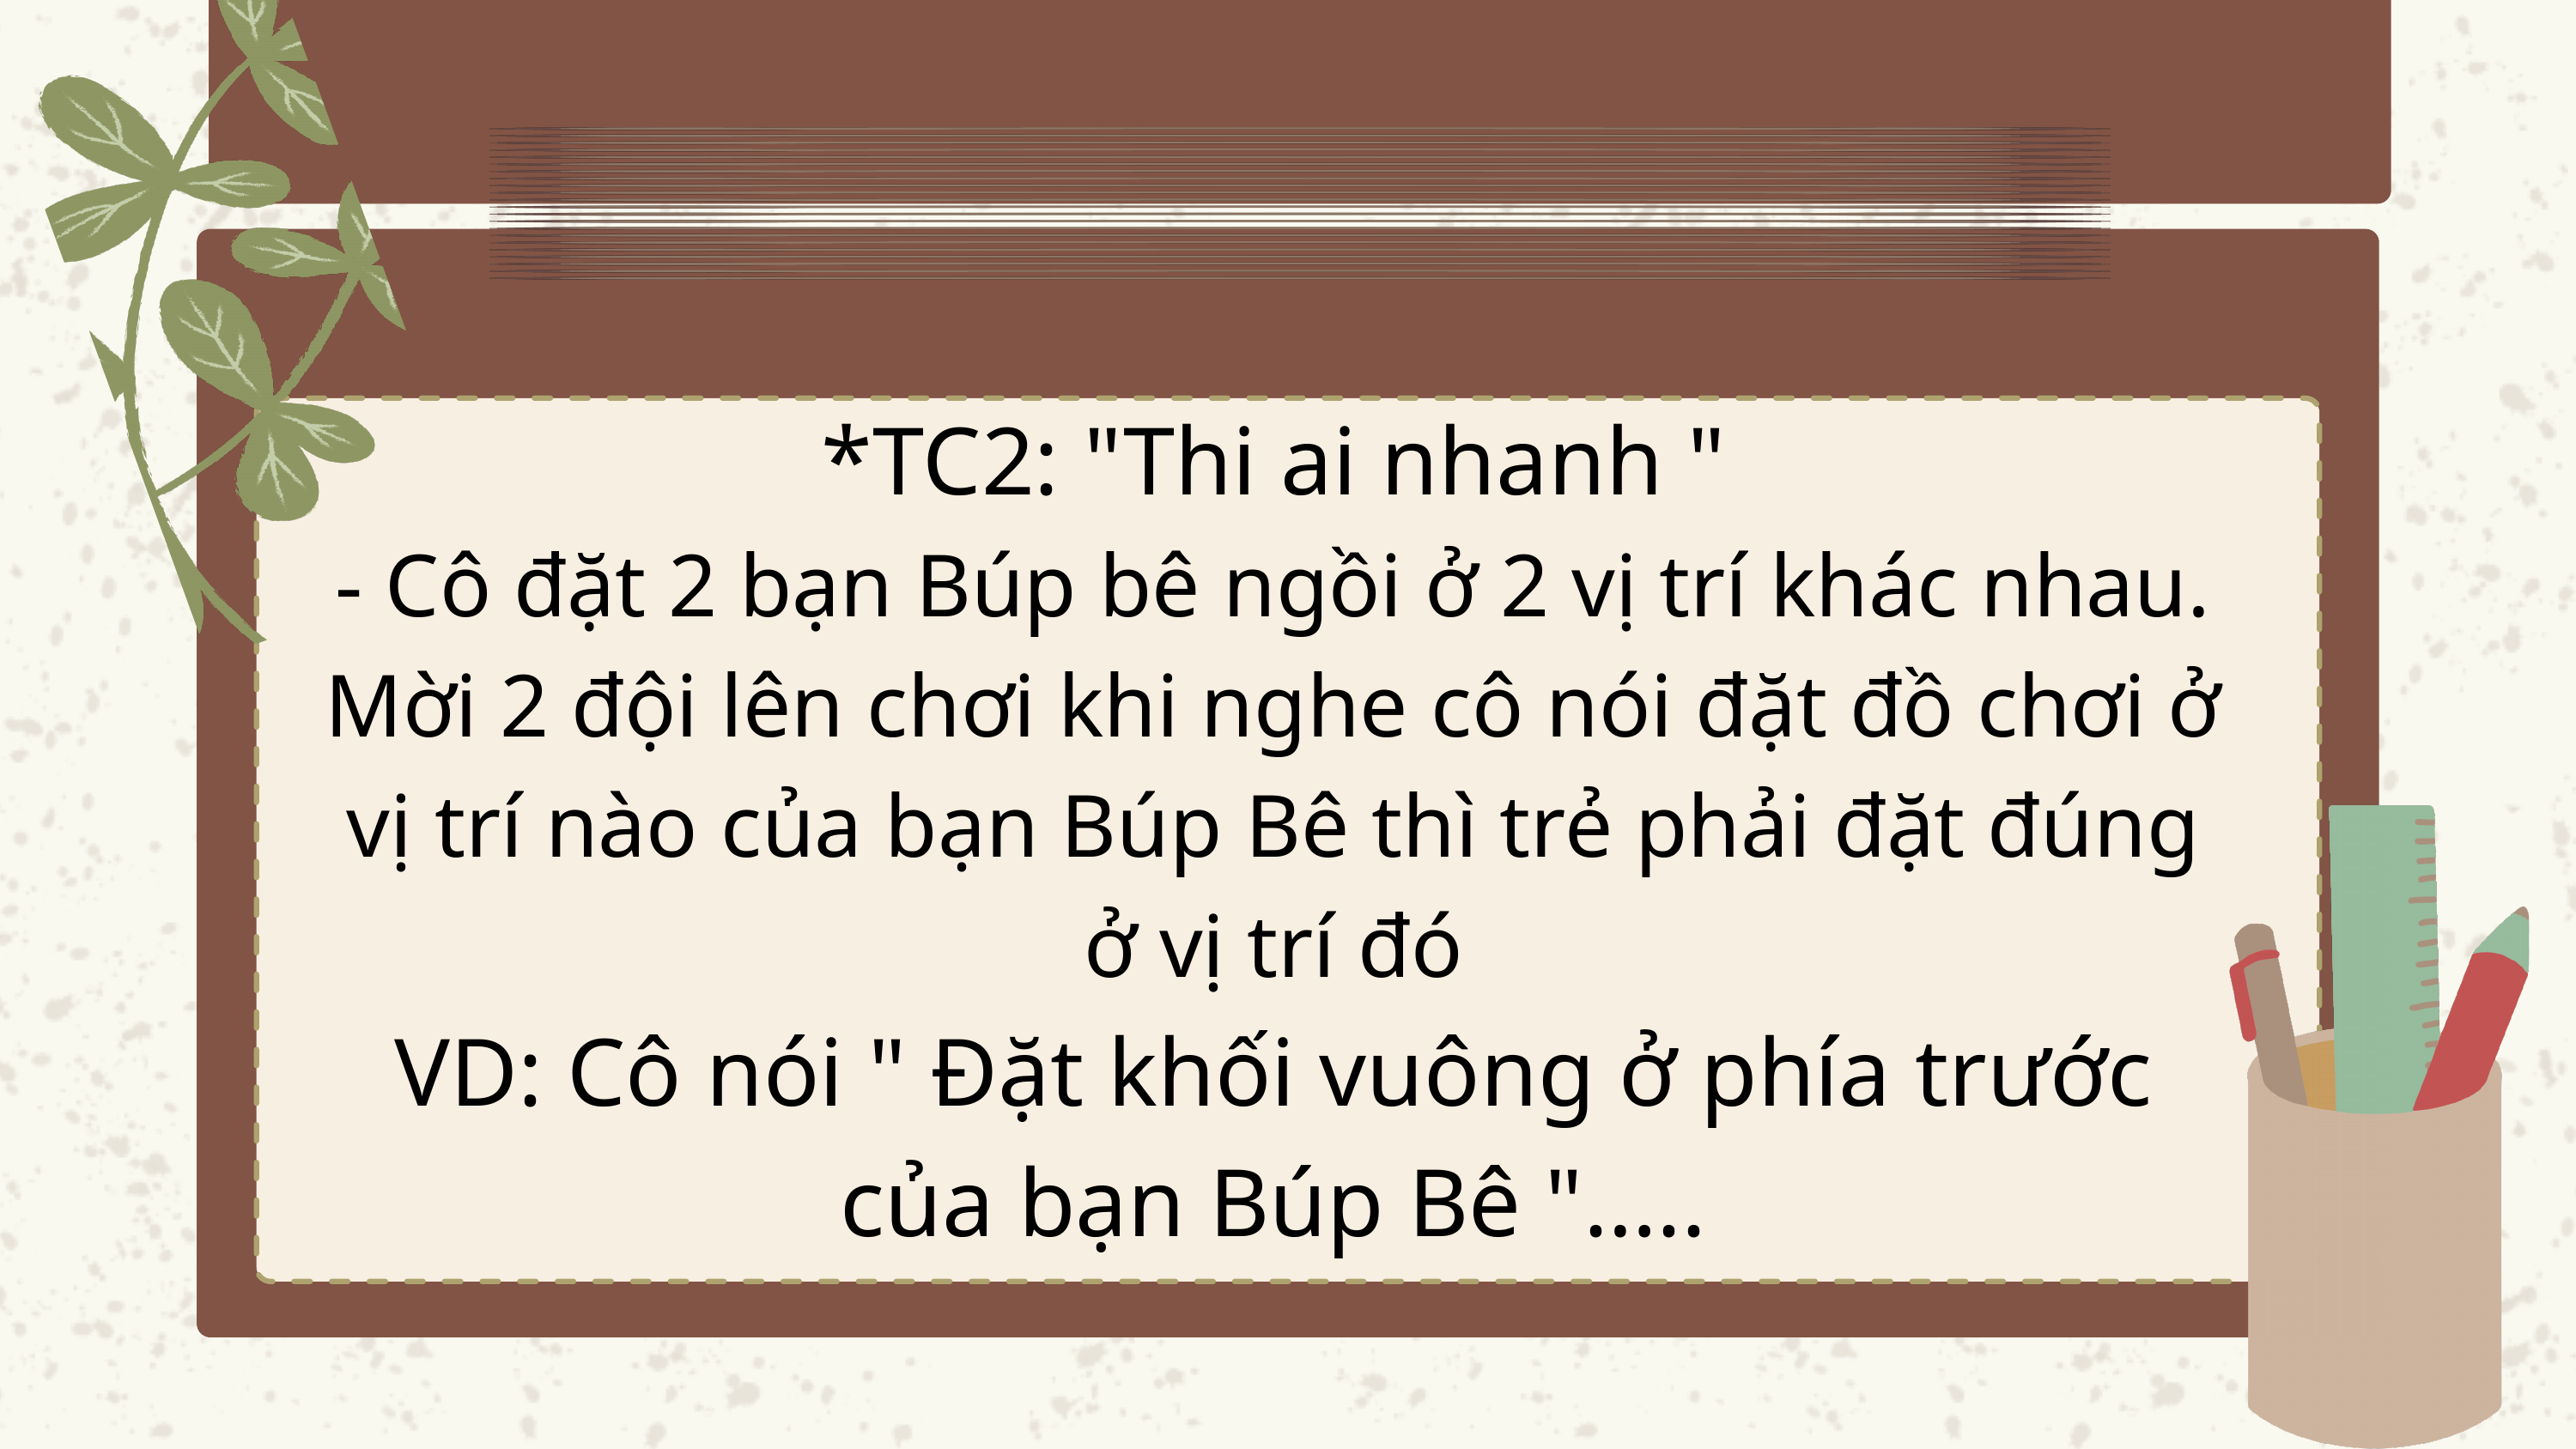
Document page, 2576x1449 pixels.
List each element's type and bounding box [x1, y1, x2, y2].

text_box [208, 0, 2391, 204]
text_box [0, 4, 2576, 1449]
text_box [196, 228, 2379, 1338]
text_box [256, 397, 2320, 1282]
